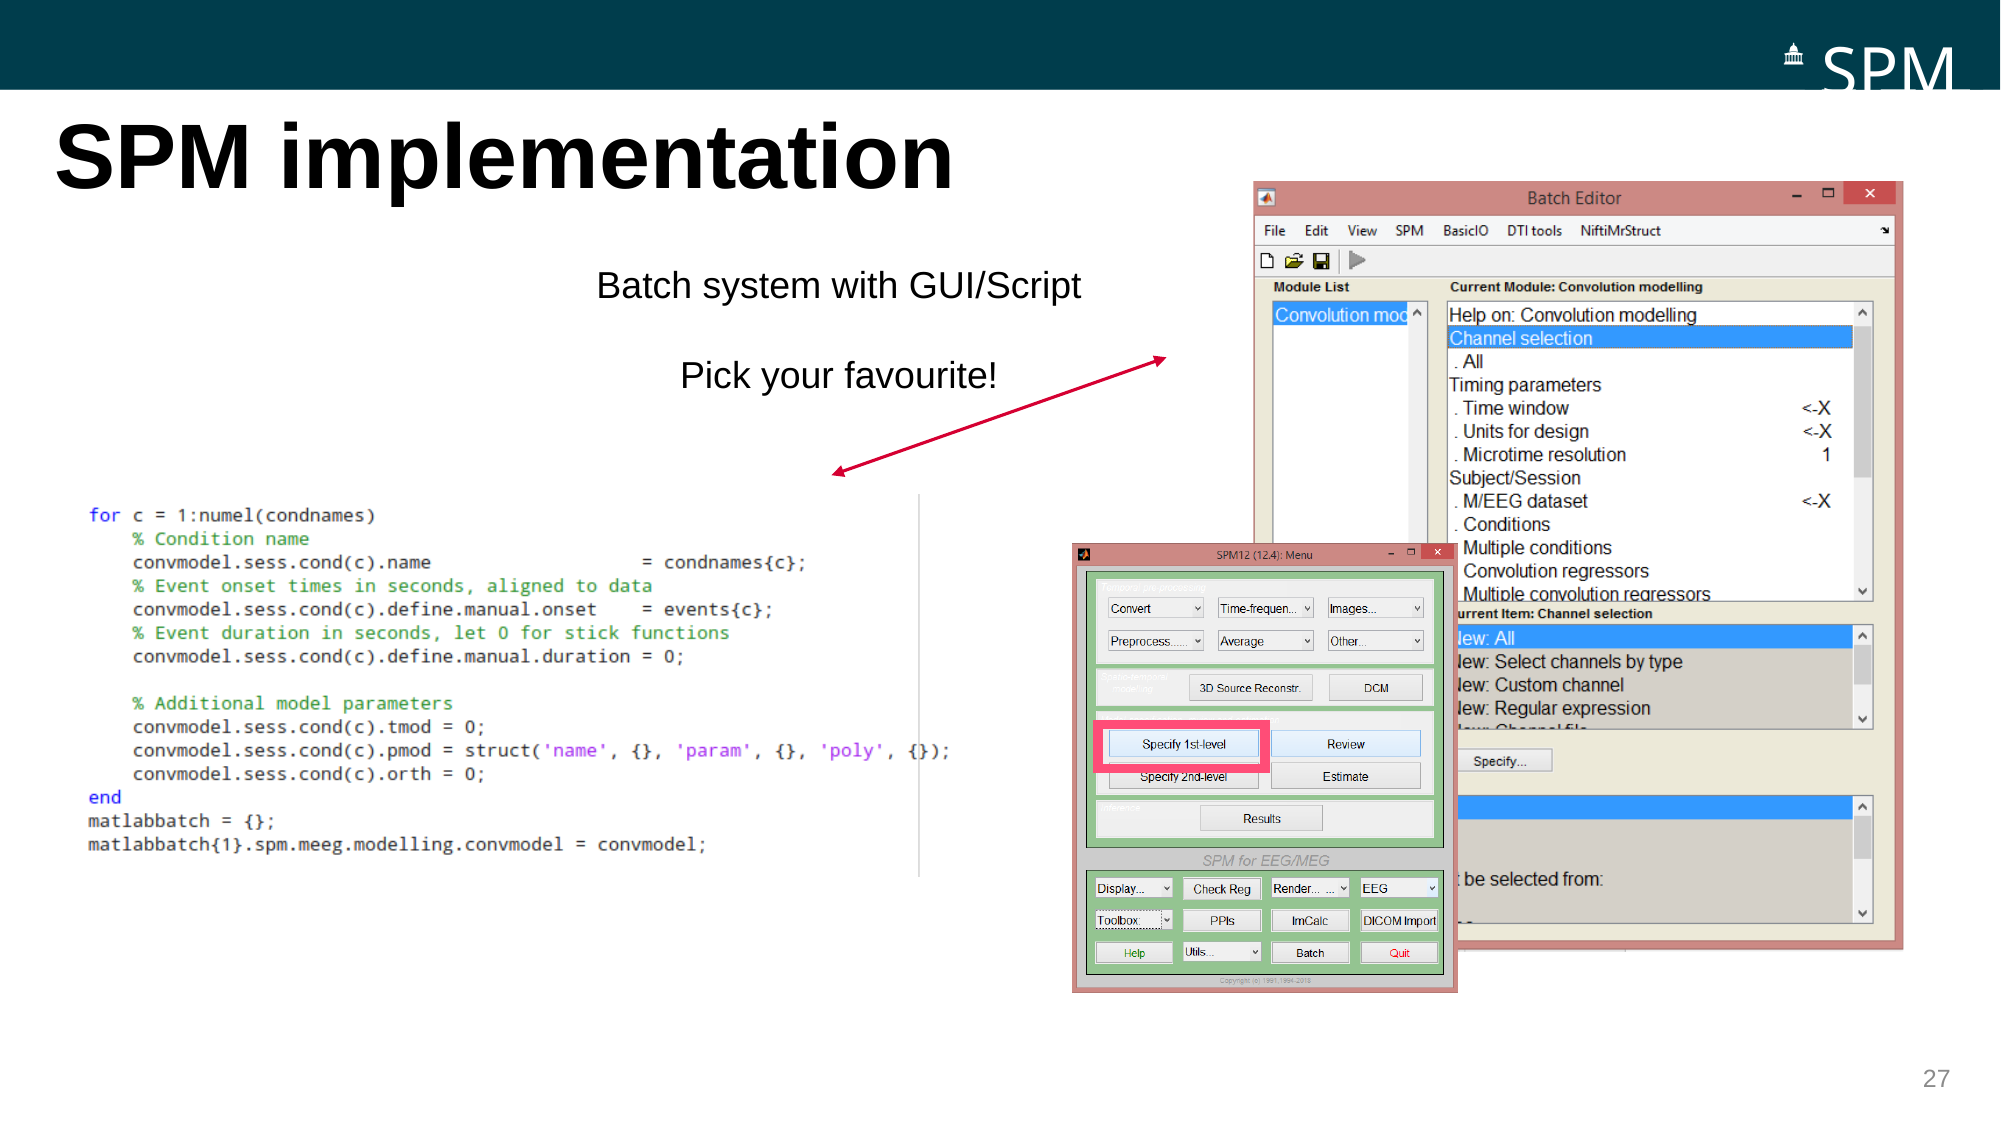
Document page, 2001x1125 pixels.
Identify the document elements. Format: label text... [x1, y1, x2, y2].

picture [1072, 181, 1904, 993]
text_box SPM [1780, 28, 2000, 110]
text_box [831, 357, 1167, 476]
text_box Batch system with GUI/Script Pick your favourite! [518, 253, 1160, 404]
slide_number 27 [1824, 1062, 1951, 1108]
title SPM implementation [54, 108, 1531, 231]
picture [65, 494, 971, 877]
